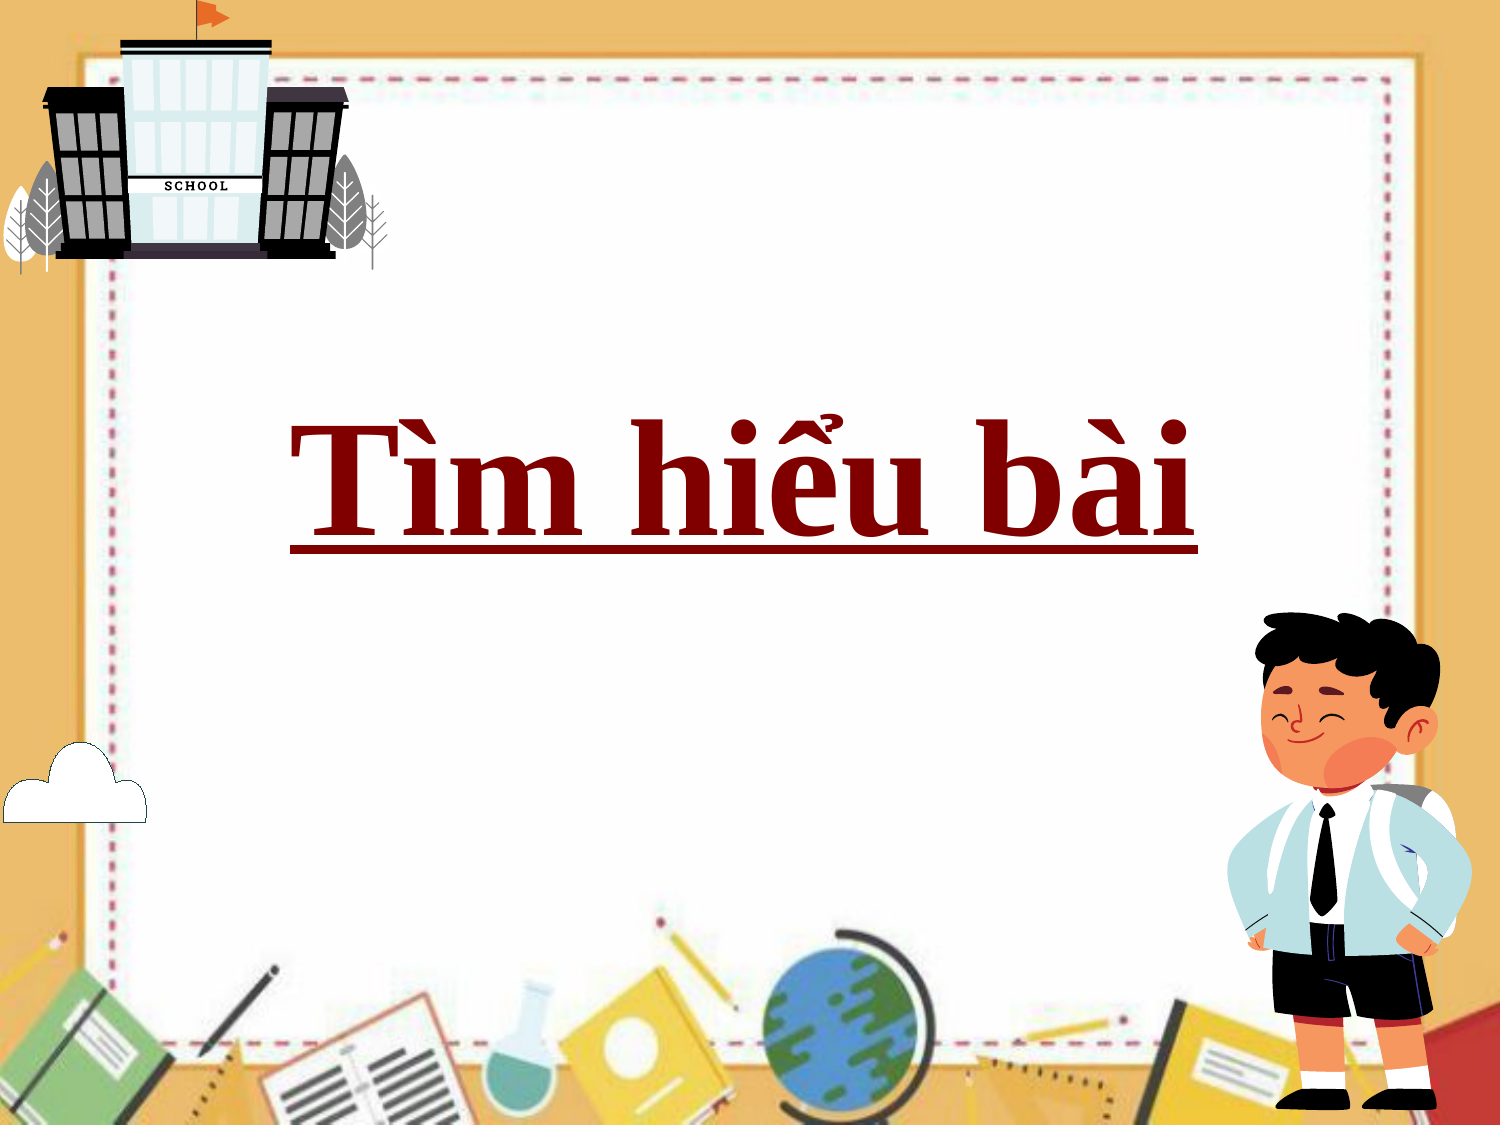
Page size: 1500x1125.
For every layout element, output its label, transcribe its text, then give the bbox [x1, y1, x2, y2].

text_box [1218, 612, 1482, 1111]
text_box [3, 742, 147, 823]
picture [0, 0, 1500, 1125]
title Tìm hiểu bài [137, 375, 1350, 563]
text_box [3, 0, 391, 276]
